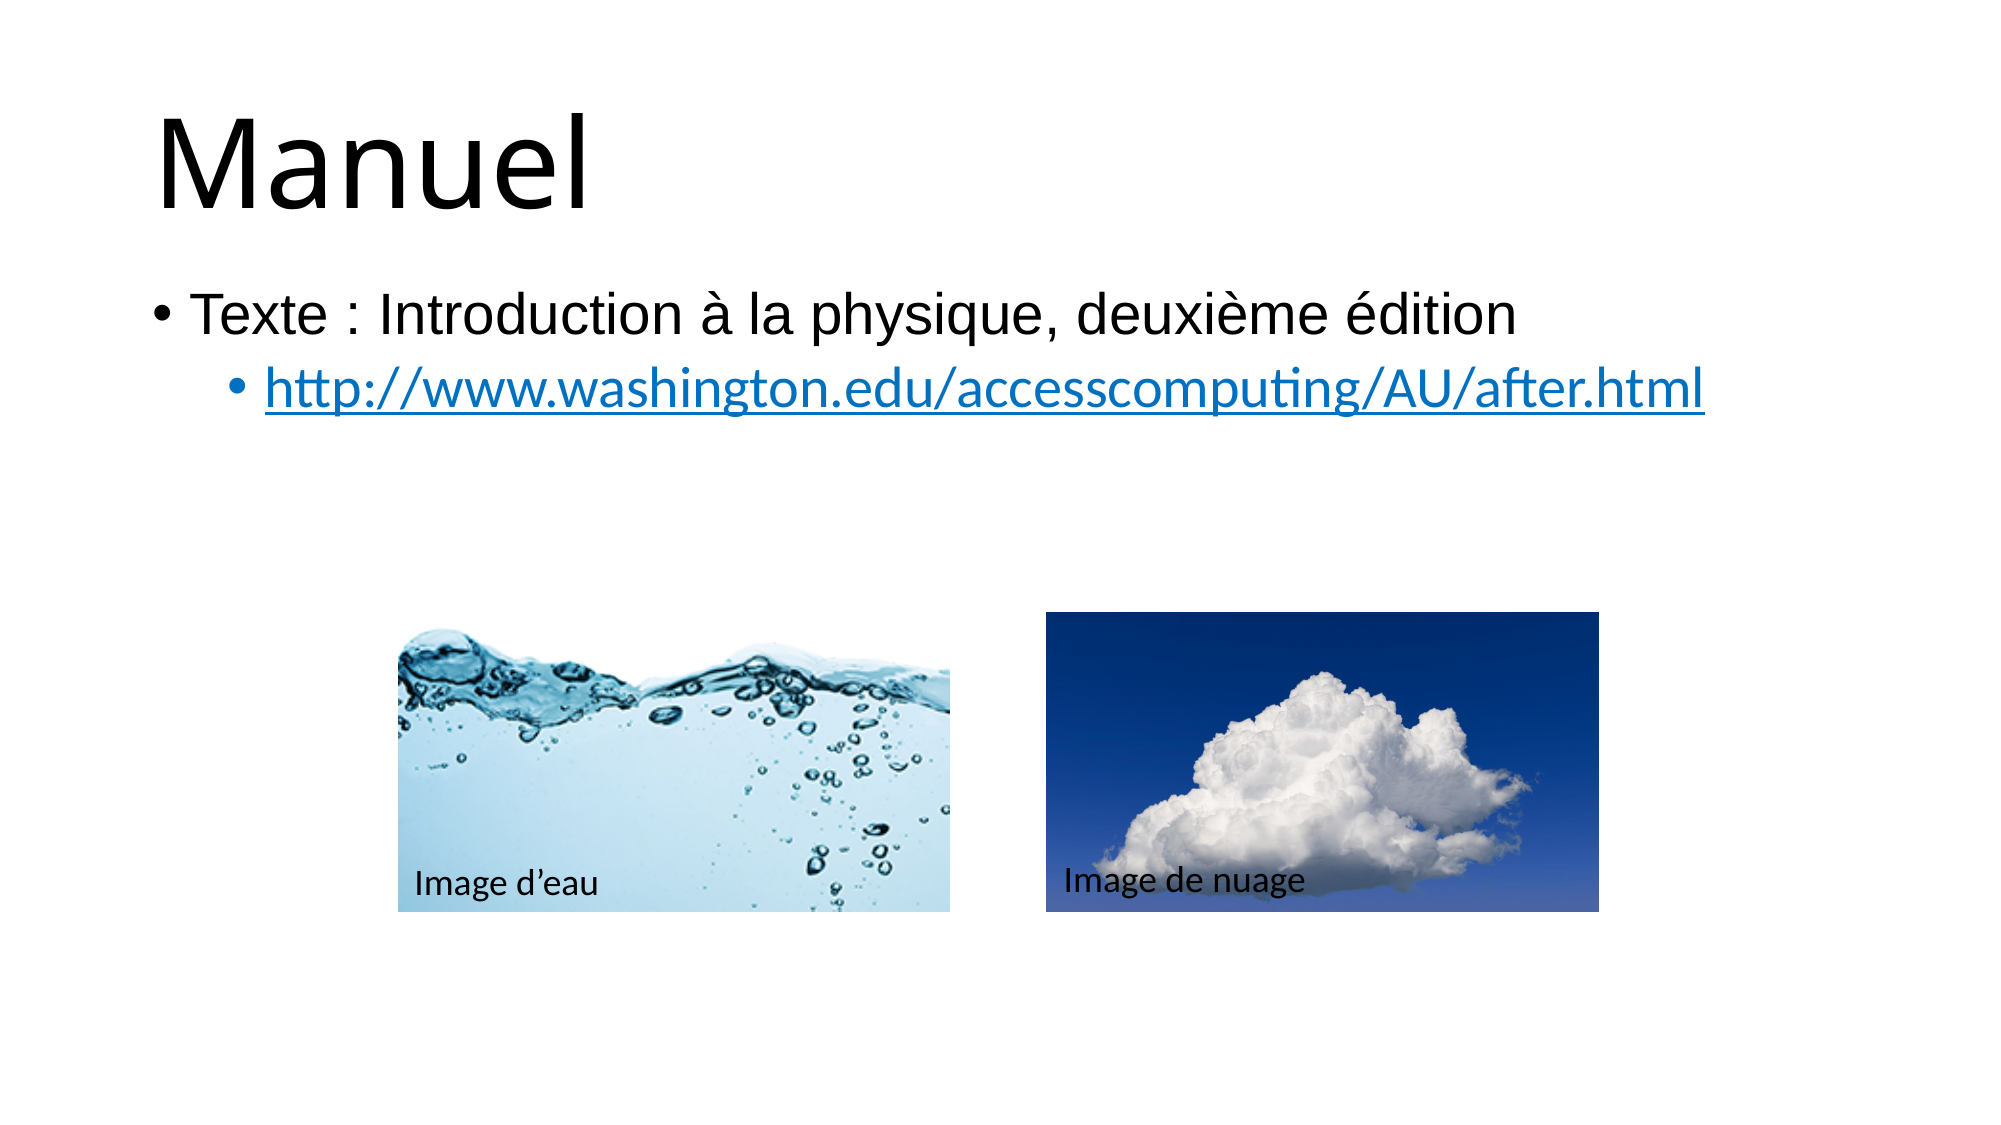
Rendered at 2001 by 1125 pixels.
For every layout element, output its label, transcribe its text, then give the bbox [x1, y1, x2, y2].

picture [1046, 612, 1599, 912]
title Manuel [137, 59, 1863, 278]
picture [398, 567, 950, 912]
list Texte : Introduction à la physique, deuxième édition http://www.washington.edu/accesscomputing/AU/after.html [137, 278, 1863, 991]
